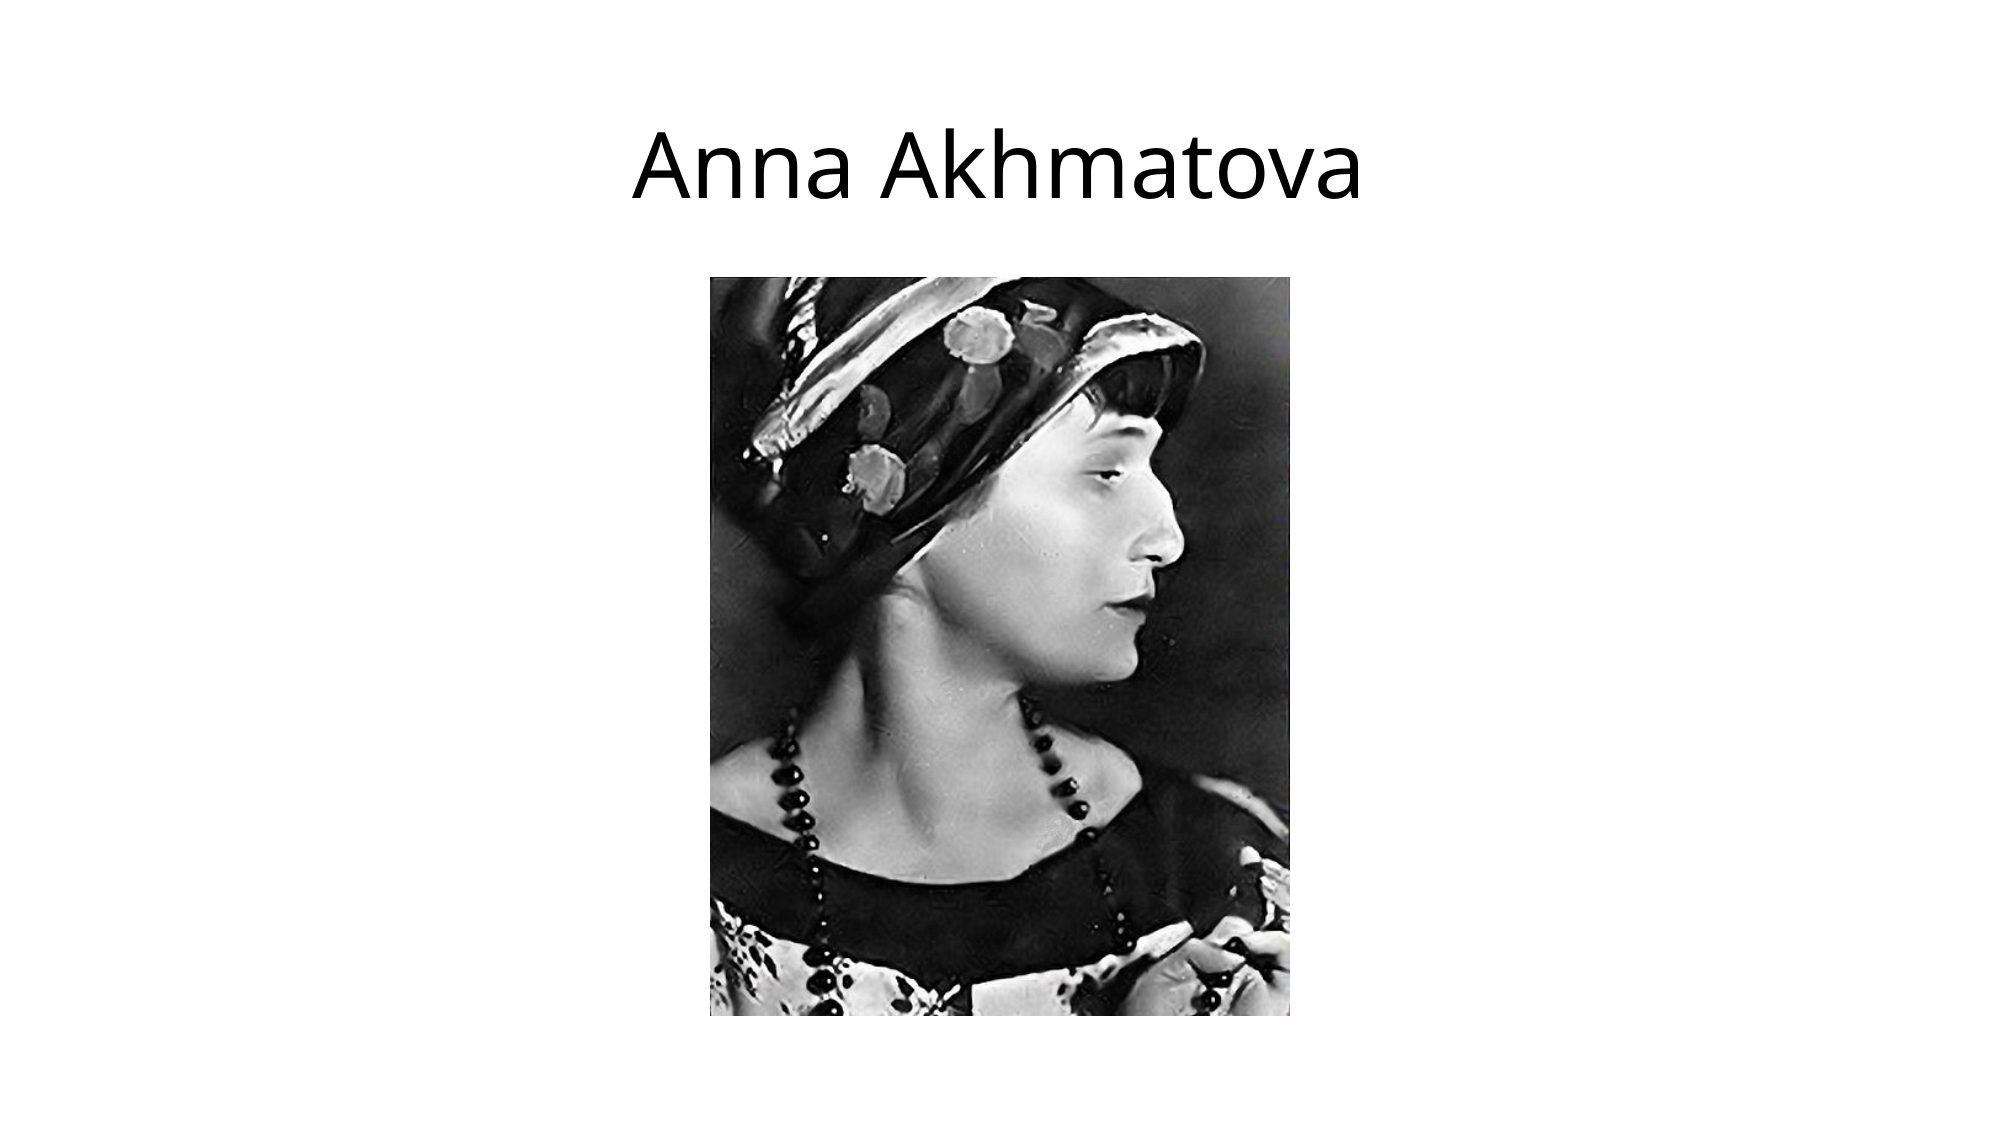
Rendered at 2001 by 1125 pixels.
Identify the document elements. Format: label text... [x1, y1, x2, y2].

picture [710, 277, 1290, 1016]
title Anna Akhmatova [137, 59, 1863, 278]
